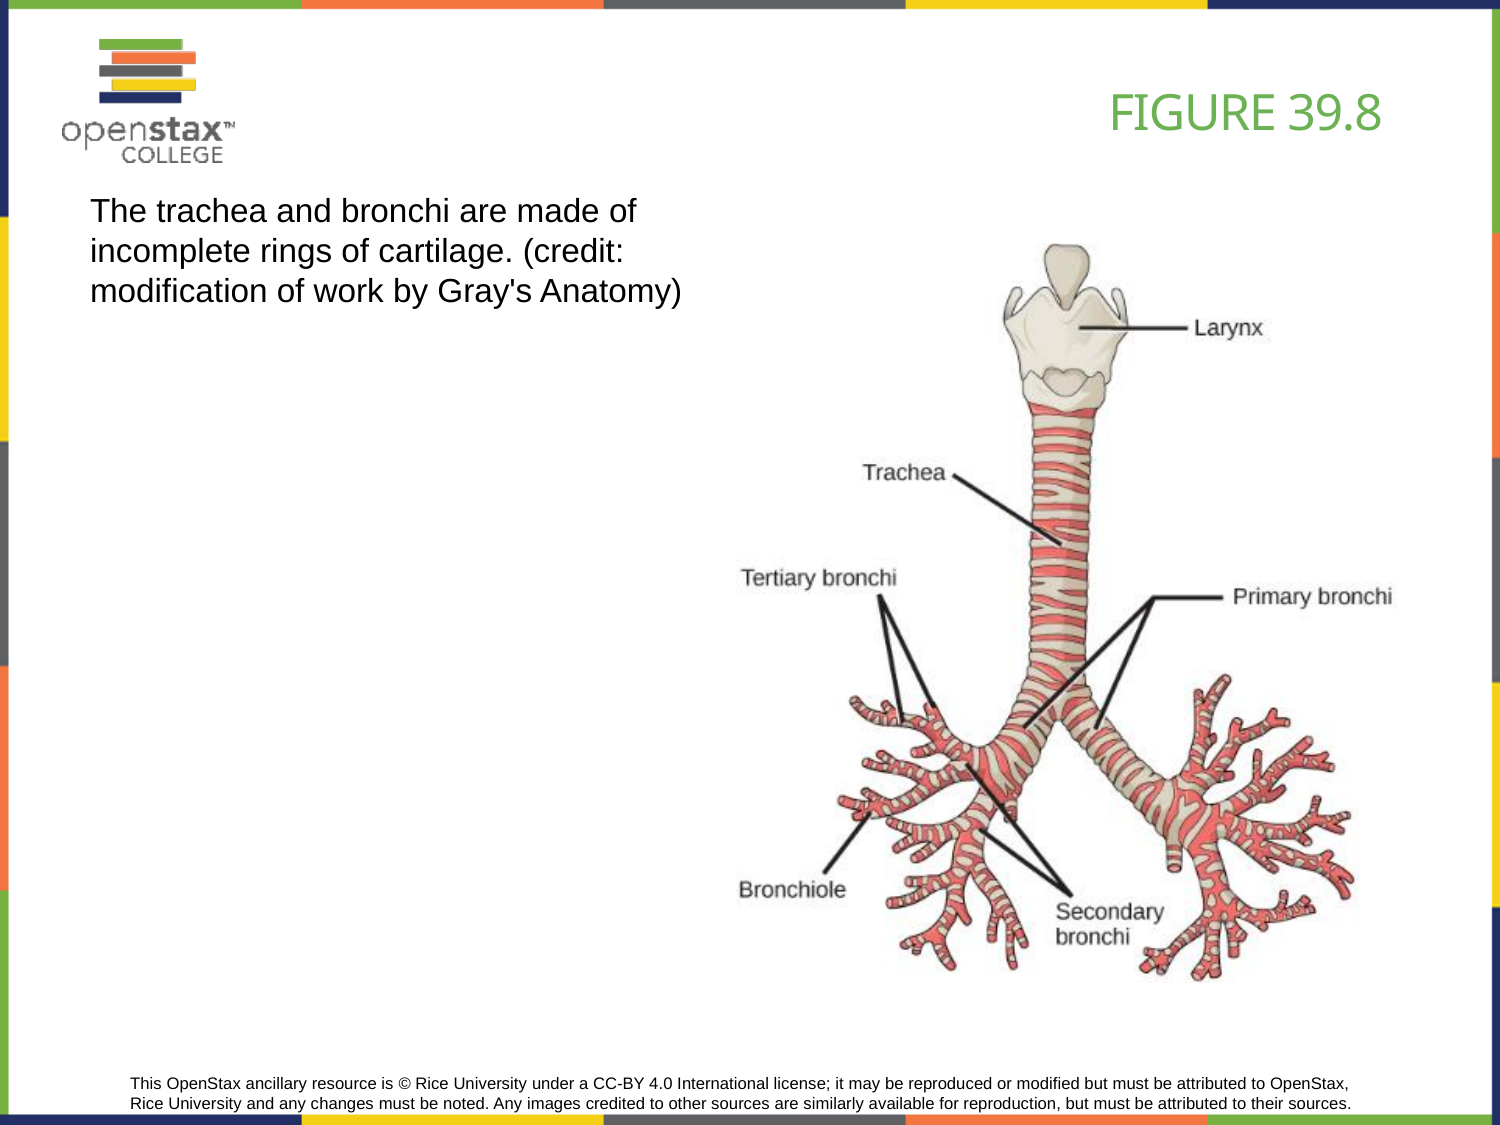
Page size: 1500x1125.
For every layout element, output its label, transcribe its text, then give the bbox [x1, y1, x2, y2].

footer This OpenStax ancillary resource is © Rice University under a CC-BY 4.0 International license; it may be reproduced or modified but must be attributed to OpenStax, Rice University and any changes must be noted. Any images credited to other sources are similarly available for reproduction, but must be attributed to their sources. [115, 1065, 1398, 1112]
picture [0, 0, 1500, 1125]
title Figure 39.8 [242, 39, 1398, 148]
list The trachea and bronchi are made of incomplete rings of cartilage. (credit: modification of work by Gray's Anatomy) [75, 181, 717, 1045]
